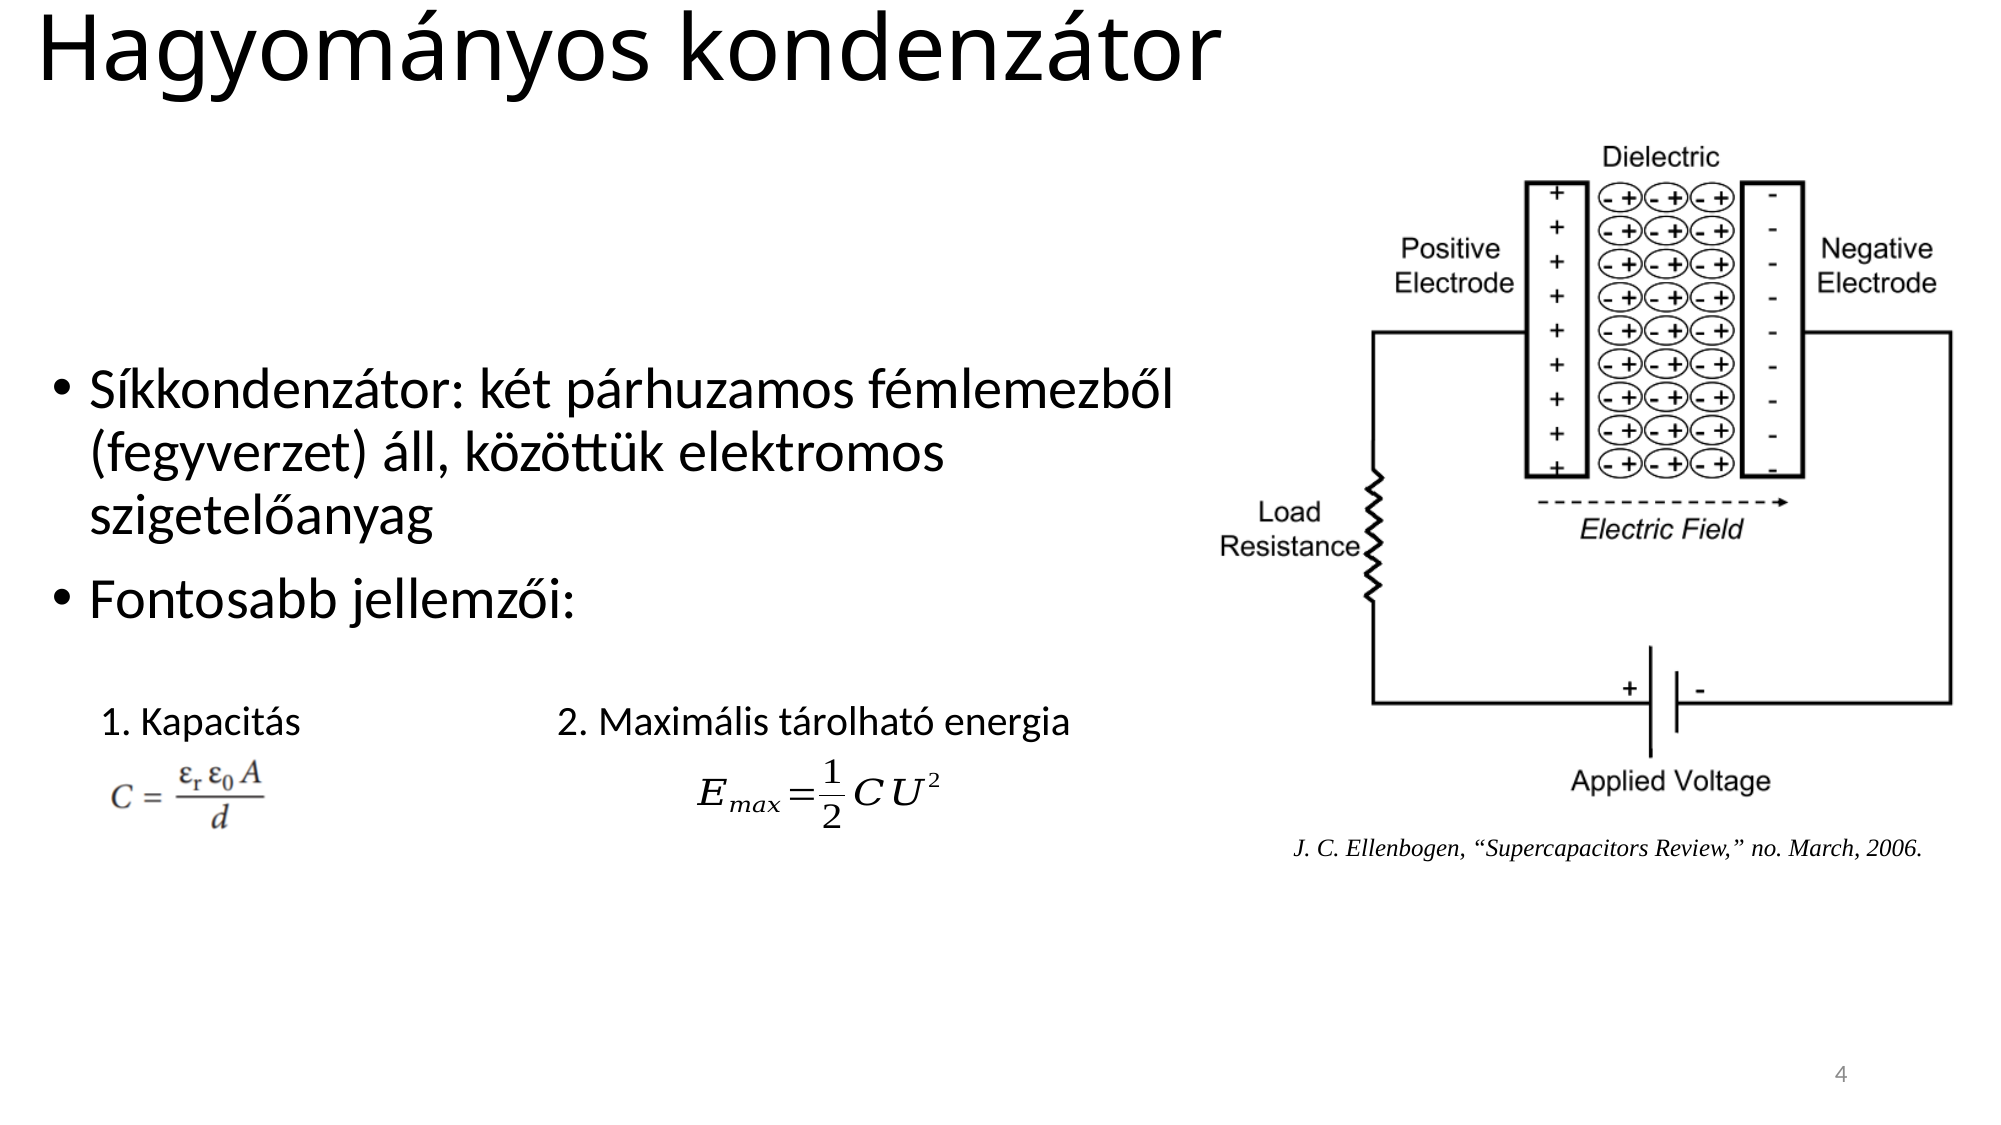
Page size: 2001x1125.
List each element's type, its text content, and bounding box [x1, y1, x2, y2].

slide_number 4 [1412, 1042, 1863, 1103]
list Síkkondenzátor: két párhuzamos fémlemezből (fegyverzet) áll, közöttük elektromos szigetelőanyag Fontosabb jellemzői: [36, 351, 1201, 642]
picture [1201, 119, 2000, 838]
text_box 2. Maximális tárolható energia [542, 686, 1095, 752]
title Hagyományos kondenzátor [19, 0, 1745, 120]
text_box J. C. Ellenbogen, “Supercapacitors Review,” no. March, 2006. [1278, 838, 2000, 869]
text_box 1. Kapacitás [84, 686, 447, 752]
picture [84, 752, 283, 844]
